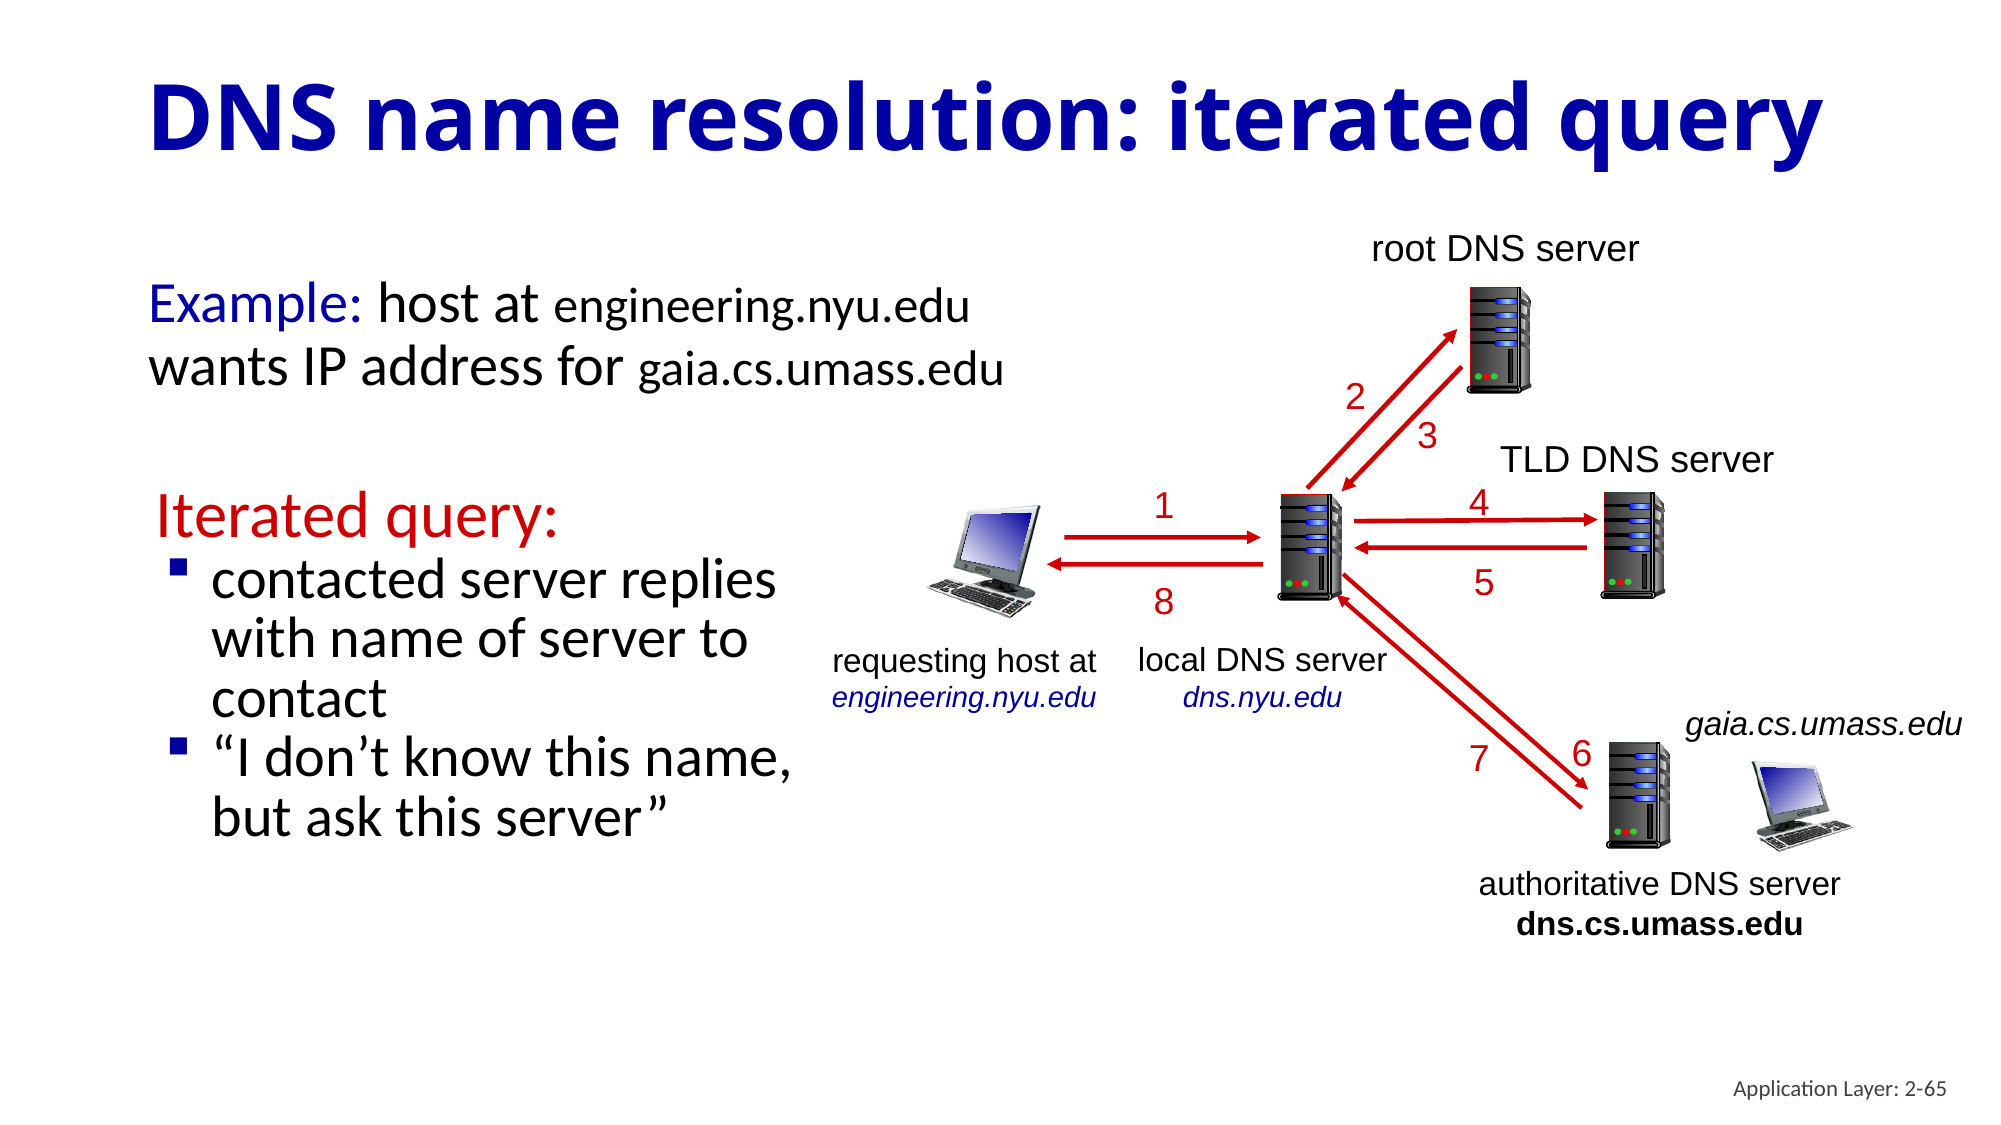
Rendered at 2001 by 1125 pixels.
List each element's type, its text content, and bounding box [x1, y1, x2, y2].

text_box [1505, 513, 1598, 526]
text_box [1417, 638, 1589, 790]
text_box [1748, 757, 1878, 859]
text_box Example: host at engineering.nyu.edu wants IP address for gaia.cs.umass.edu [112, 265, 1042, 440]
text_box [1354, 541, 1587, 554]
text_box Iterated query: contacted server replies with name of server to contact “I don’t know this name, but ask this server” [140, 463, 813, 893]
text_box 8 [1138, 569, 1190, 629]
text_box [1601, 492, 1666, 599]
text_box 2 [1330, 364, 1381, 425]
text_box [1064, 531, 1261, 544]
text_box 4 [1453, 470, 1505, 531]
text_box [899, 500, 1045, 627]
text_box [1108, 631, 1417, 722]
text_box TLD DNS server [1472, 427, 1803, 488]
text_box gaia.cs.umass.edu [1670, 695, 1979, 750]
text_box 3 [1402, 403, 1453, 464]
slide_number Application Layer: 2-65 [1512, 1056, 1963, 1117]
text_box [1381, 328, 1458, 411]
text_box 6 [1556, 721, 1608, 782]
text_box 1 [1138, 473, 1190, 534]
text_box 7 [1453, 726, 1505, 787]
text_box [1341, 428, 1402, 492]
text_box authoritative DNS server dns.cs.umass.edu [1463, 855, 1857, 950]
text_box root DNS server [1340, 216, 1671, 277]
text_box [1278, 494, 1343, 600]
text_box 5 [1458, 550, 1510, 611]
title DNS name resolution: iterated query [131, 47, 1856, 195]
text_box [1338, 596, 1379, 631]
text_box requesting host at engineering.nyu.edu [817, 631, 1108, 721]
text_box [1606, 742, 1671, 848]
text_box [1467, 287, 1532, 393]
text_box [1046, 558, 1264, 571]
